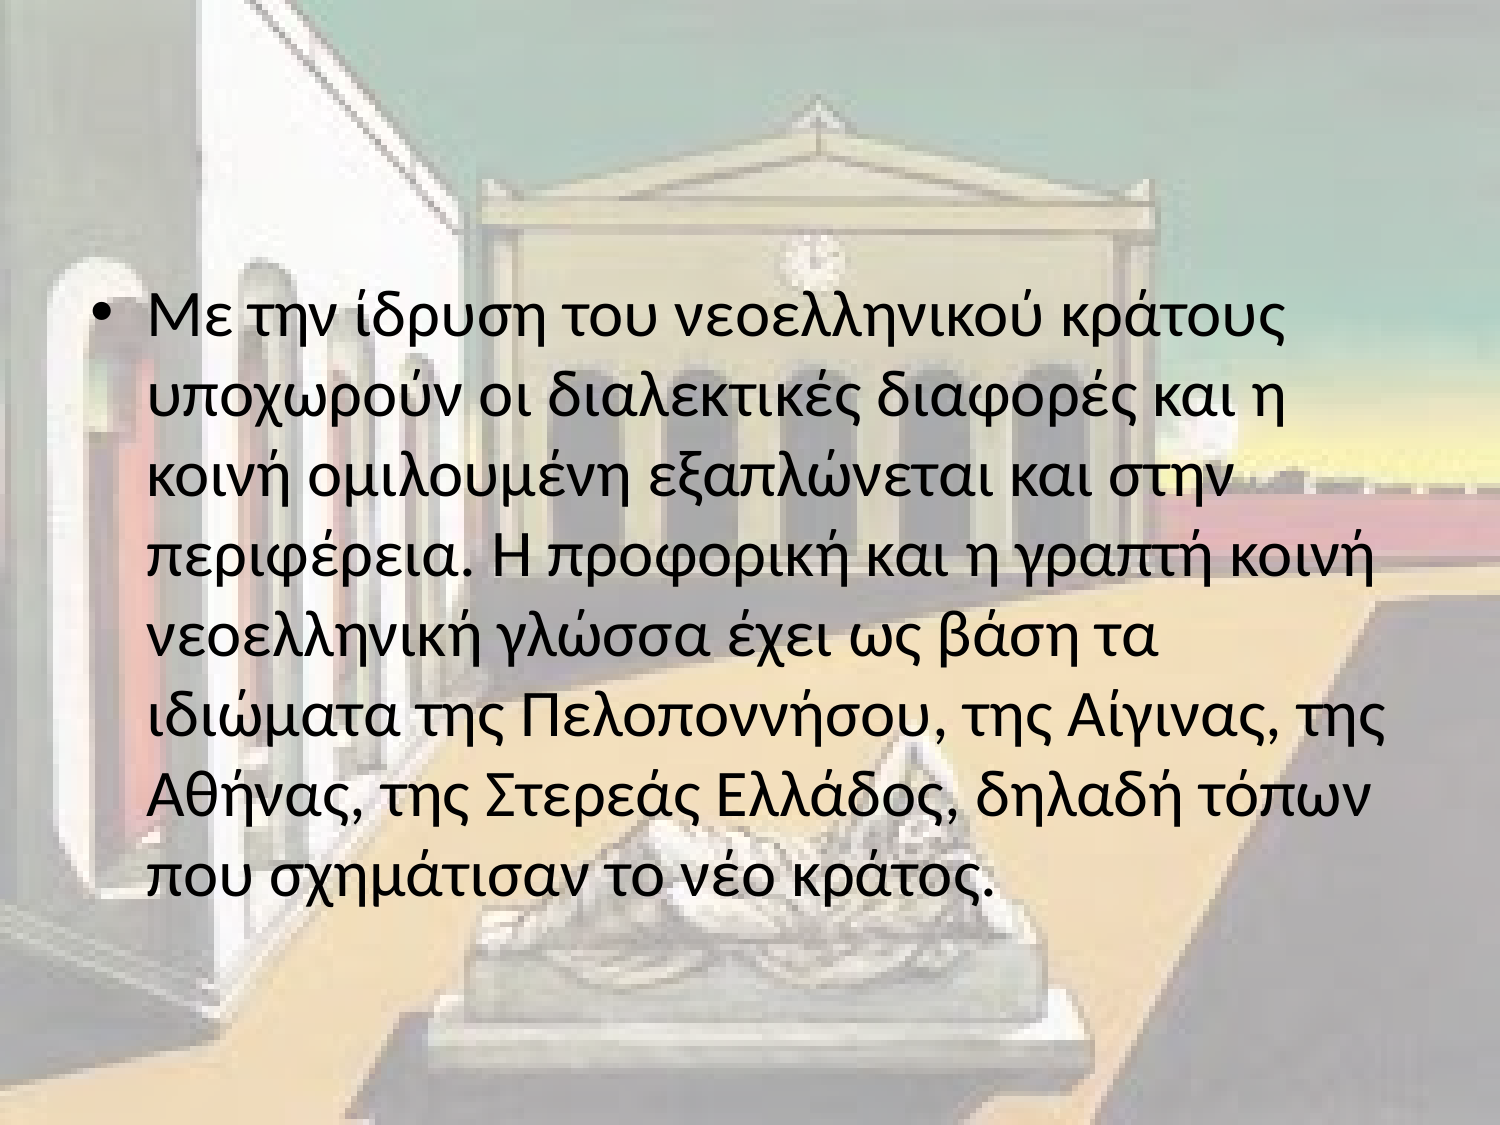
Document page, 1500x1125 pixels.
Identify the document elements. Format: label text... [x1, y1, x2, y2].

list Με την ίδρυση του νεοελληνικού κράτους υποχωρούν οι διαλεκτικές διαφορές και η κοινή ομιλουμένη εξαπλώνεται και στην περιφέρεια. Η προφορική και η γραπτή κοινή νεοελληνική γλώσσα έχει ως βάση τα ιδιώματα της Πελοποννήσου, της Αίγινας, της Αθήνας, της Στερεάς Ελλάδος, δηλαδή τόπων που σχημάτισαν το νέο κράτος. [75, 262, 1425, 1005]
